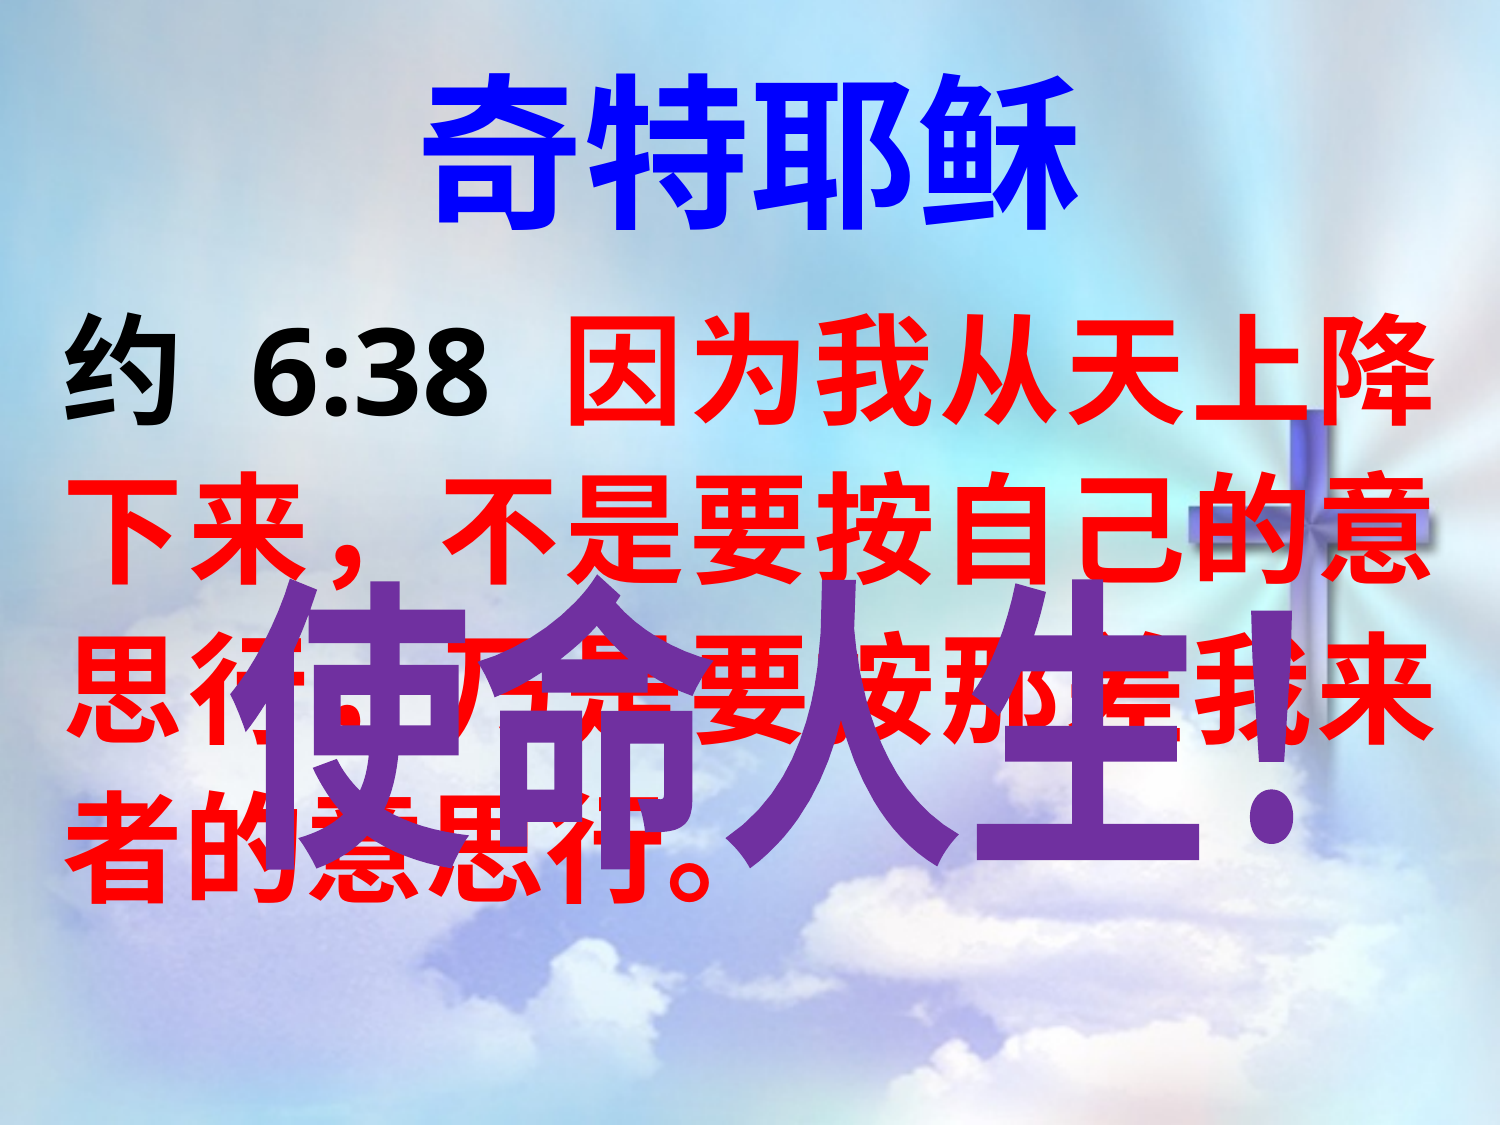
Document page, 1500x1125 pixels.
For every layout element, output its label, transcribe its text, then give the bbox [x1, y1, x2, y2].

title 奇特耶稣 [123, 54, 1376, 243]
list 约 6:38 因为我从天上降下来，不是要按自己的意思行，乃是要按那差我来者的意思行。 [47, 272, 1454, 1088]
picture [0, 0, 1500, 1125]
